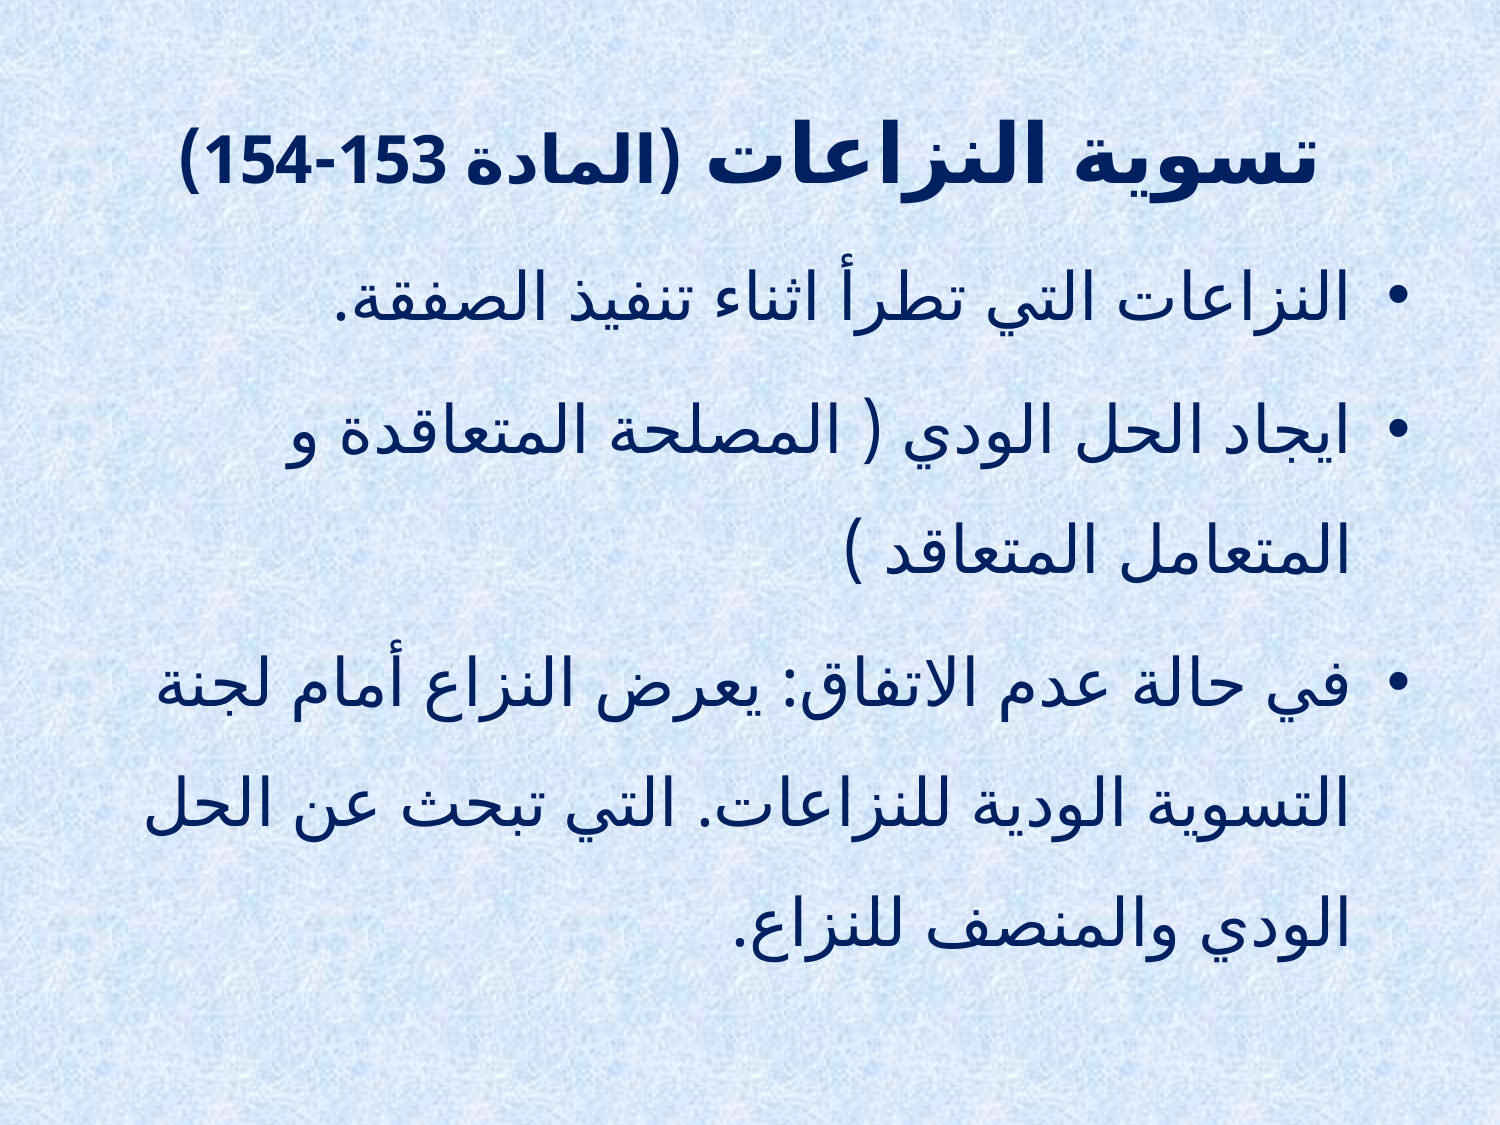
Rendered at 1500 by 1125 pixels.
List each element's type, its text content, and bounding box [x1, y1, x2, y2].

list تسوية النزاعات (المادة 153-154) النزاعات التي تطرأ اثناء تنفيذ الصفقة. ايجاد الحل الودي ( المصلحة المتعاقدة و المتعامل المتعاقد ) في حالة عدم الاتفاق: يعرض النزاع أمام لجنة التسوية الودية للنزاعات. التي تبحث عن الحل الودي والمنصف للنزاع. [75, 42, 1425, 1005]
picture [0, 0, 1500, 1125]
